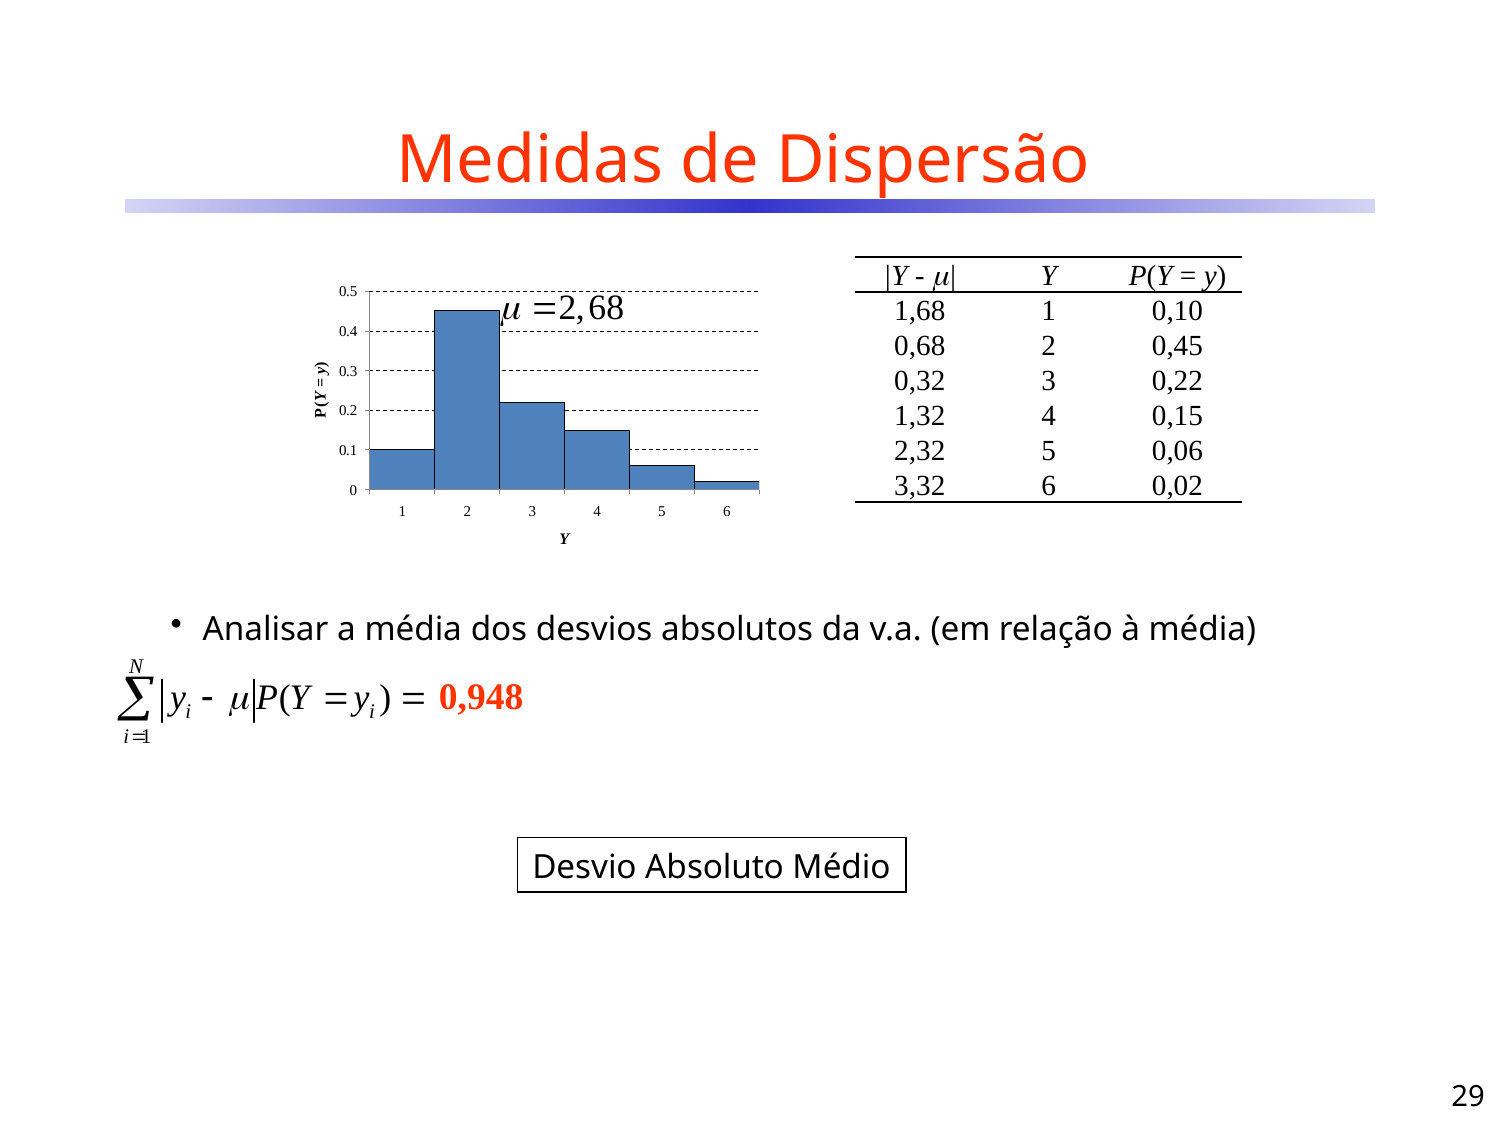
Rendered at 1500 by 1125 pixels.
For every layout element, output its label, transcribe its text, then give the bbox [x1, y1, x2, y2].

text_box 0,948 [431, 664, 539, 724]
title Medidas de Dispersão [49, 99, 1438, 213]
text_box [112, 649, 427, 752]
text_box Desvio Absoluto Médio [517, 837, 906, 893]
text_box Analisar a média dos desvios absolutos da v.a. (em relação à média) [155, 599, 1273, 655]
picture [292, 274, 774, 565]
slide_number 29 [1187, 1049, 1500, 1125]
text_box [493, 222, 1278, 540]
